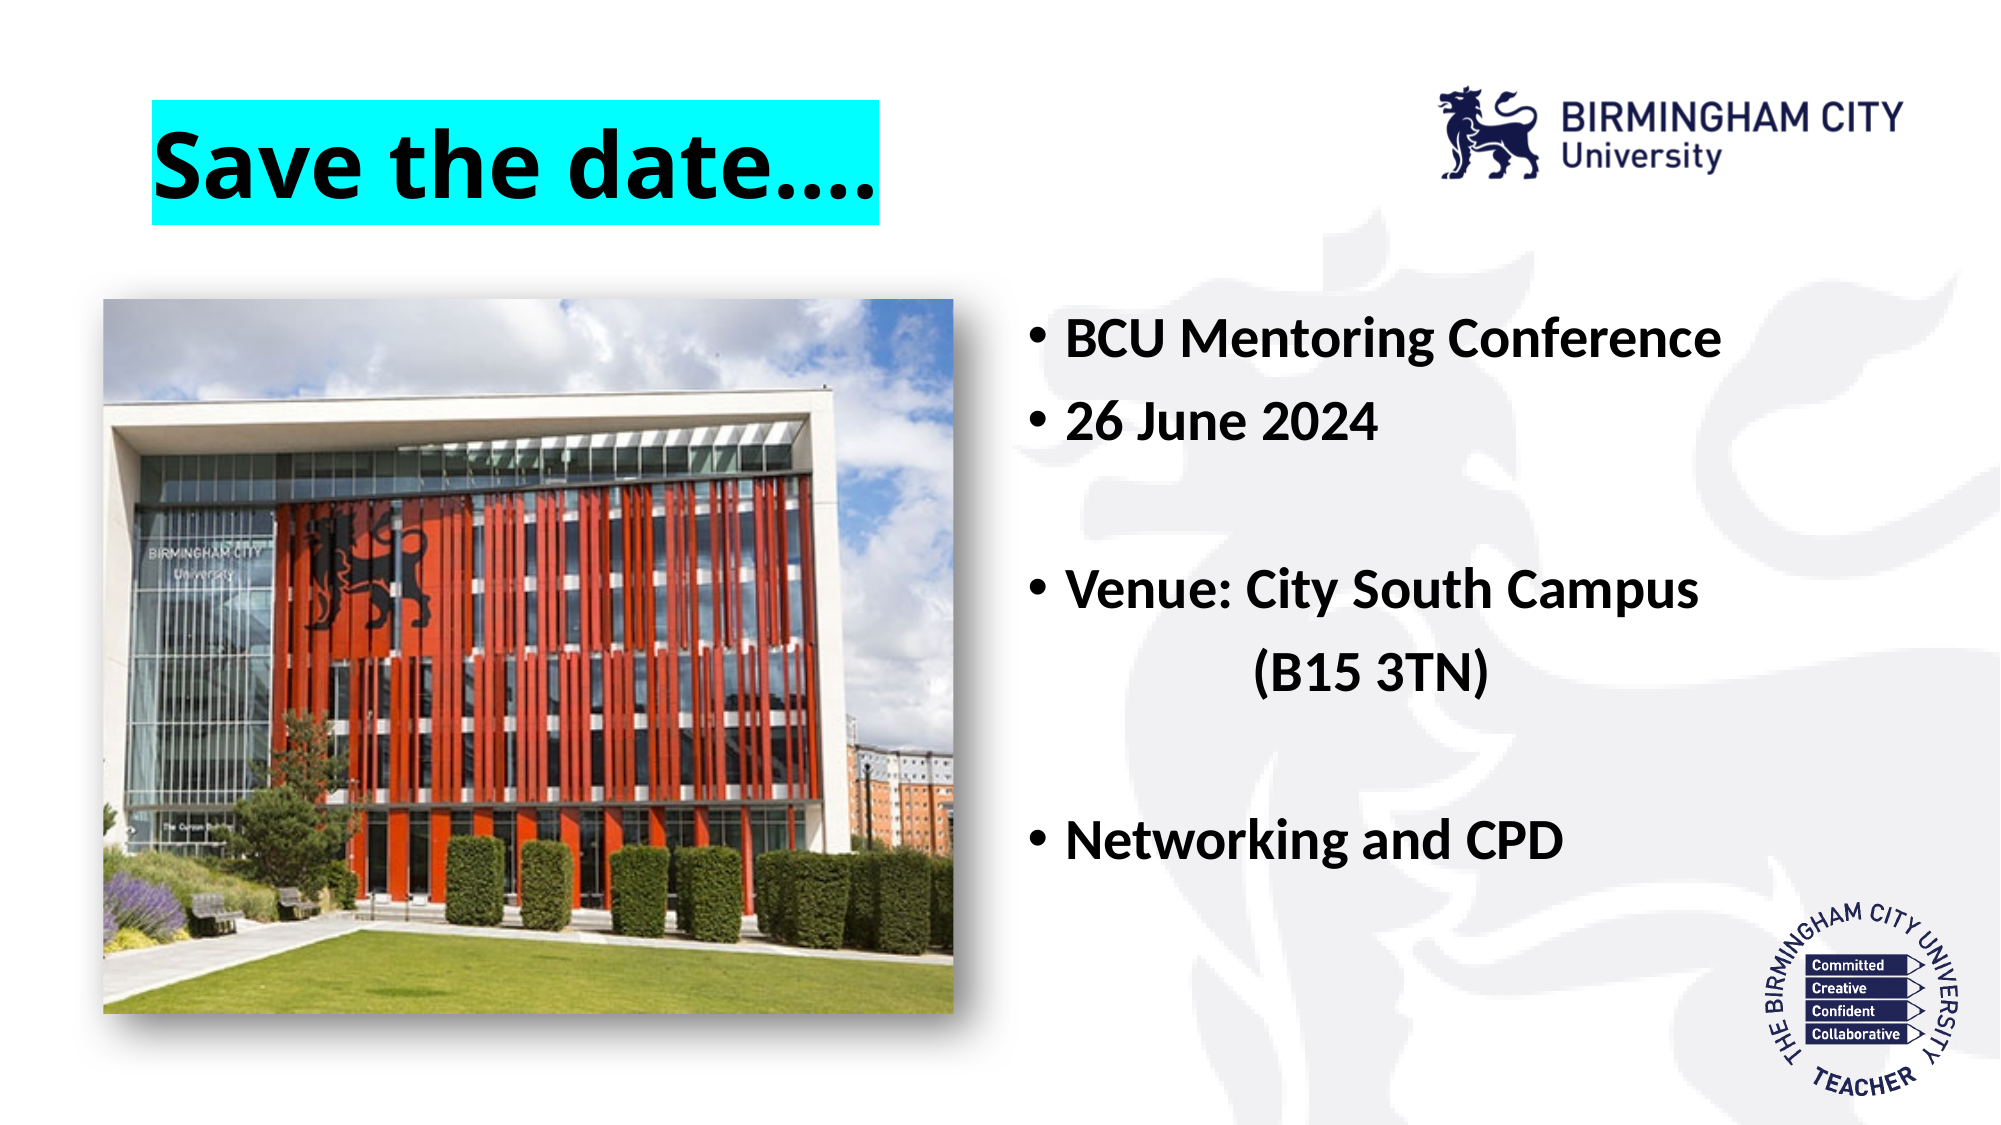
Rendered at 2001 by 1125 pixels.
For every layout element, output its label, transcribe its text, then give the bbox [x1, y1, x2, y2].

picture [1378, 48, 1980, 222]
list BCU Mentoring Conference 26 June 2024 Venue: City South Campus (B15 3TN) Networking and CPD [1012, 299, 1863, 1014]
picture [103, 299, 954, 1014]
picture [1765, 902, 1958, 1096]
title Save the date…. [137, 59, 1863, 278]
